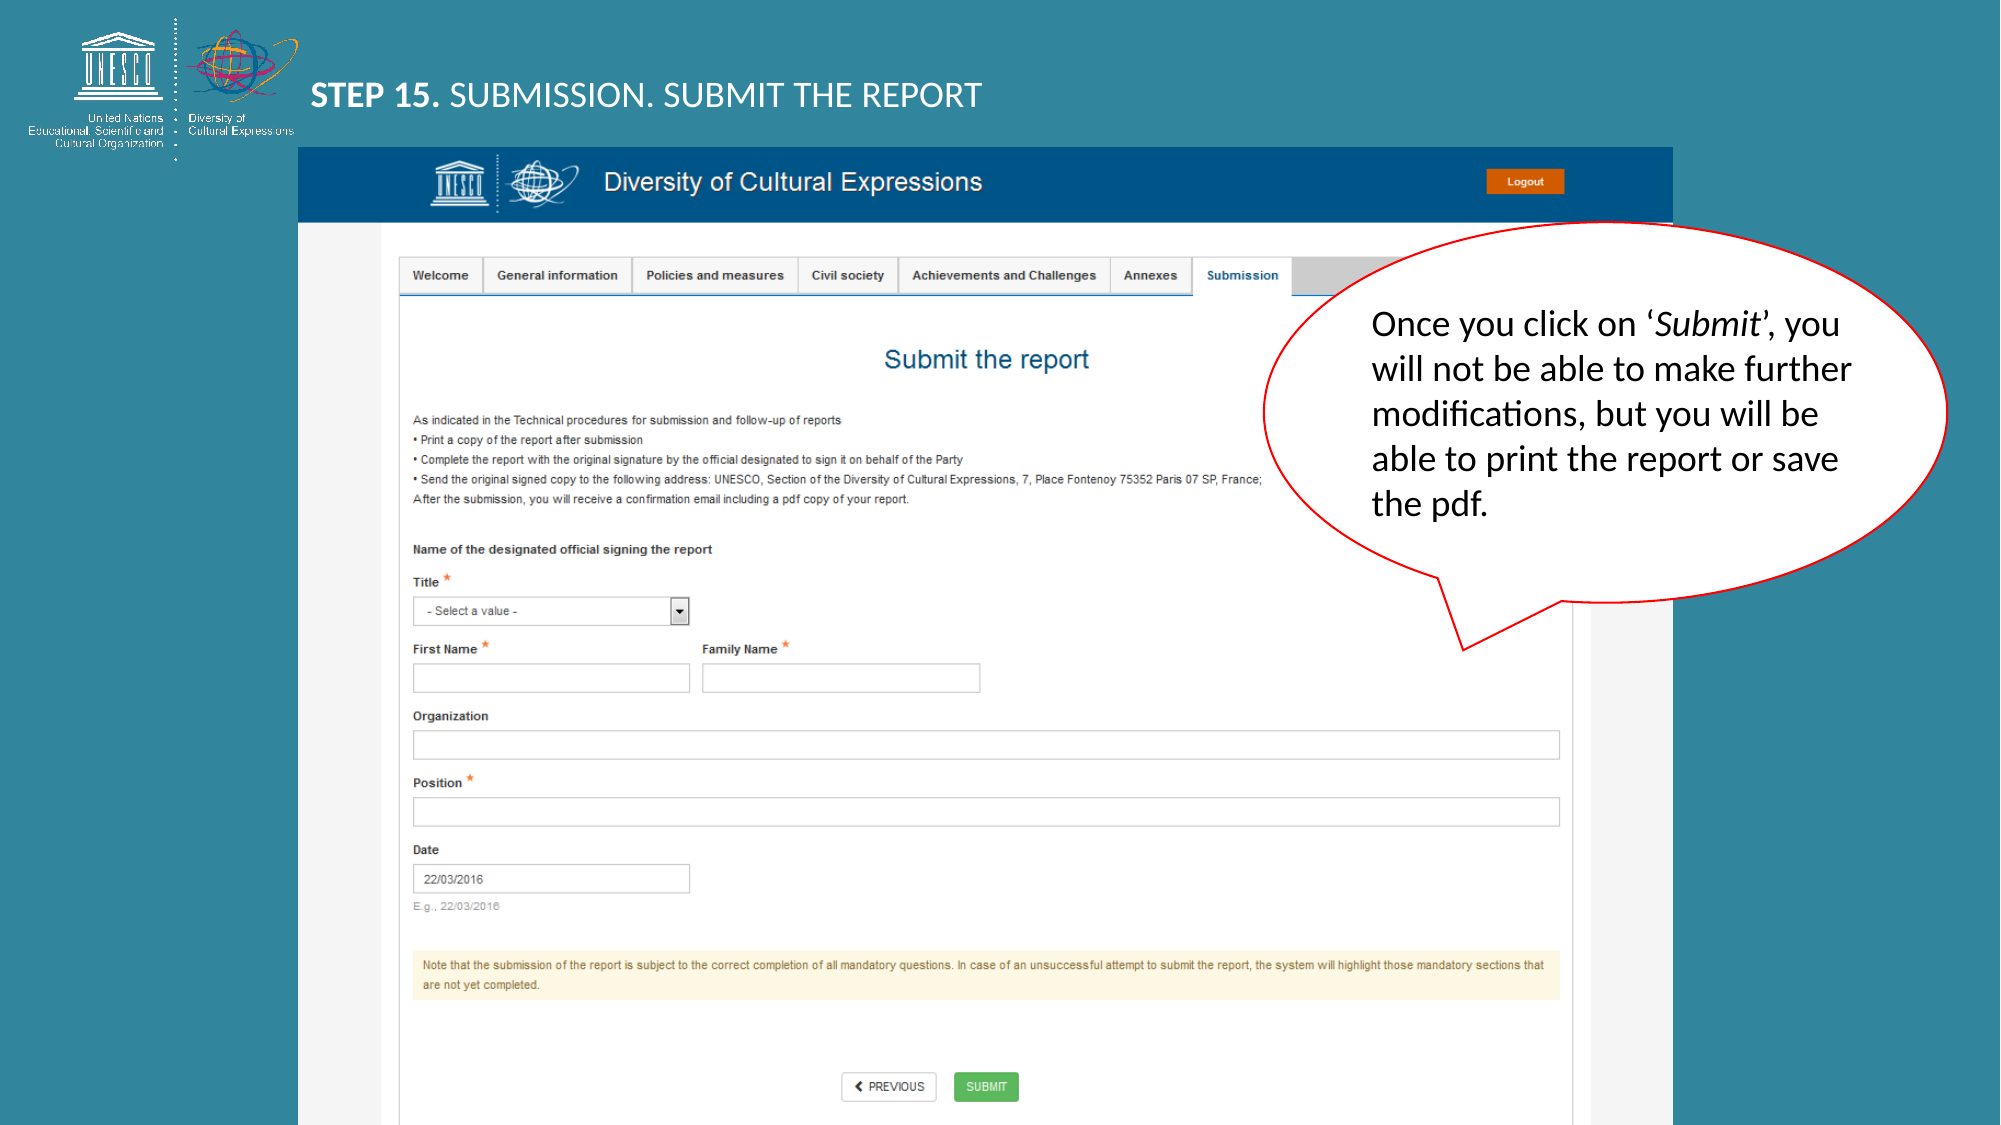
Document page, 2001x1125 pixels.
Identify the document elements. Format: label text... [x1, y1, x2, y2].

text_box STEP 15. SUBMISSION. SUBMIT THE REPORT [350, 62, 1849, 123]
text_box [1885, 301, 1949, 524]
text_box [1673, 532, 1874, 601]
text_box Once you click on ‘Submit’, you will not be able to make further modifications, but you will be able to print the report or save the pdf. [1673, 291, 1885, 532]
text_box [1673, 224, 1871, 291]
picture [0, 15, 1673, 1125]
